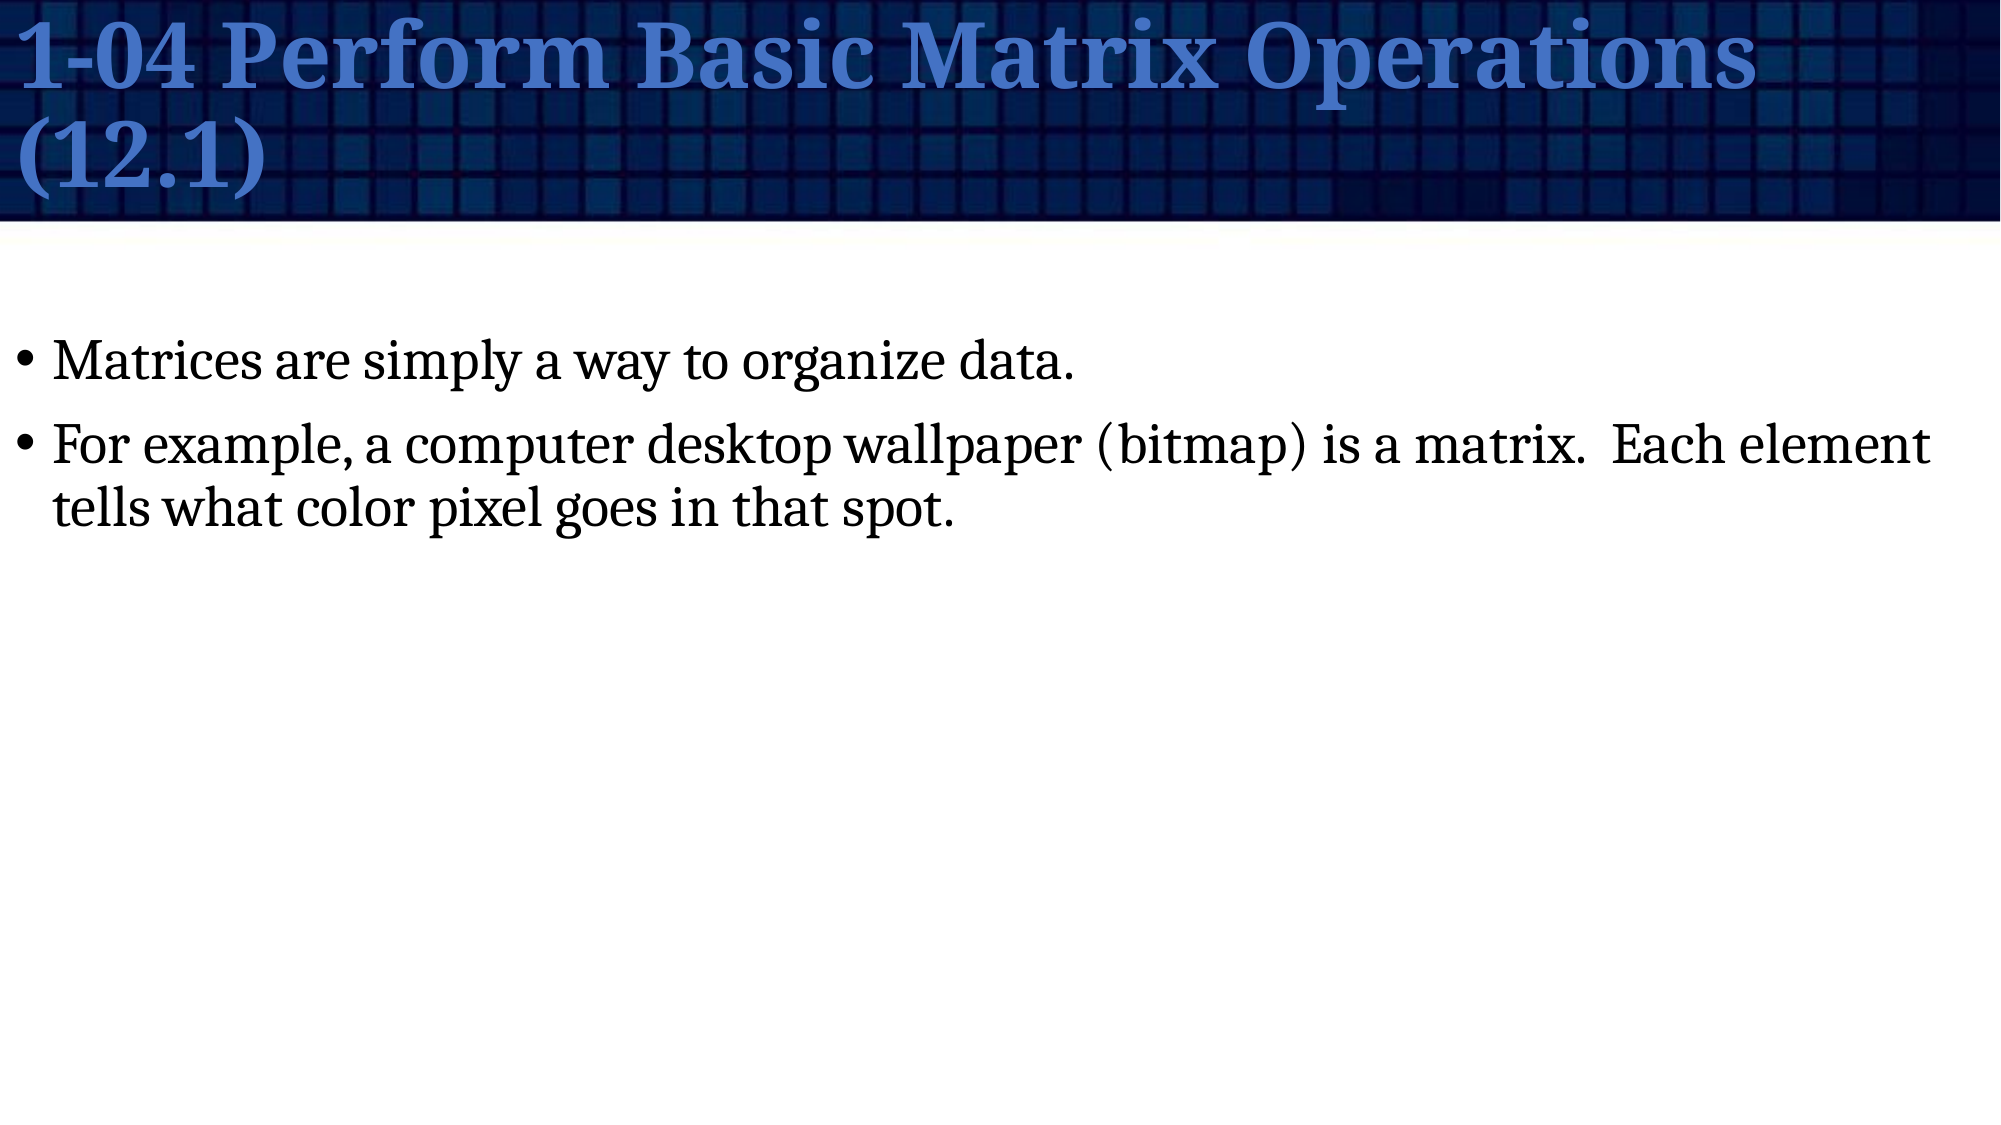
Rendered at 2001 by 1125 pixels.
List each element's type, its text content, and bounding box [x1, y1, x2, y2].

picture [0, 0, 2001, 1125]
title 1-04 Perform Basic Matrix Operations (12.1) [0, 0, 2000, 218]
list Matrices are simply a way to organize data. For example, a computer desktop wallpaper (bitmap) is a matrix. Each element tells what color pixel goes in that spot. [0, 231, 2000, 1062]
